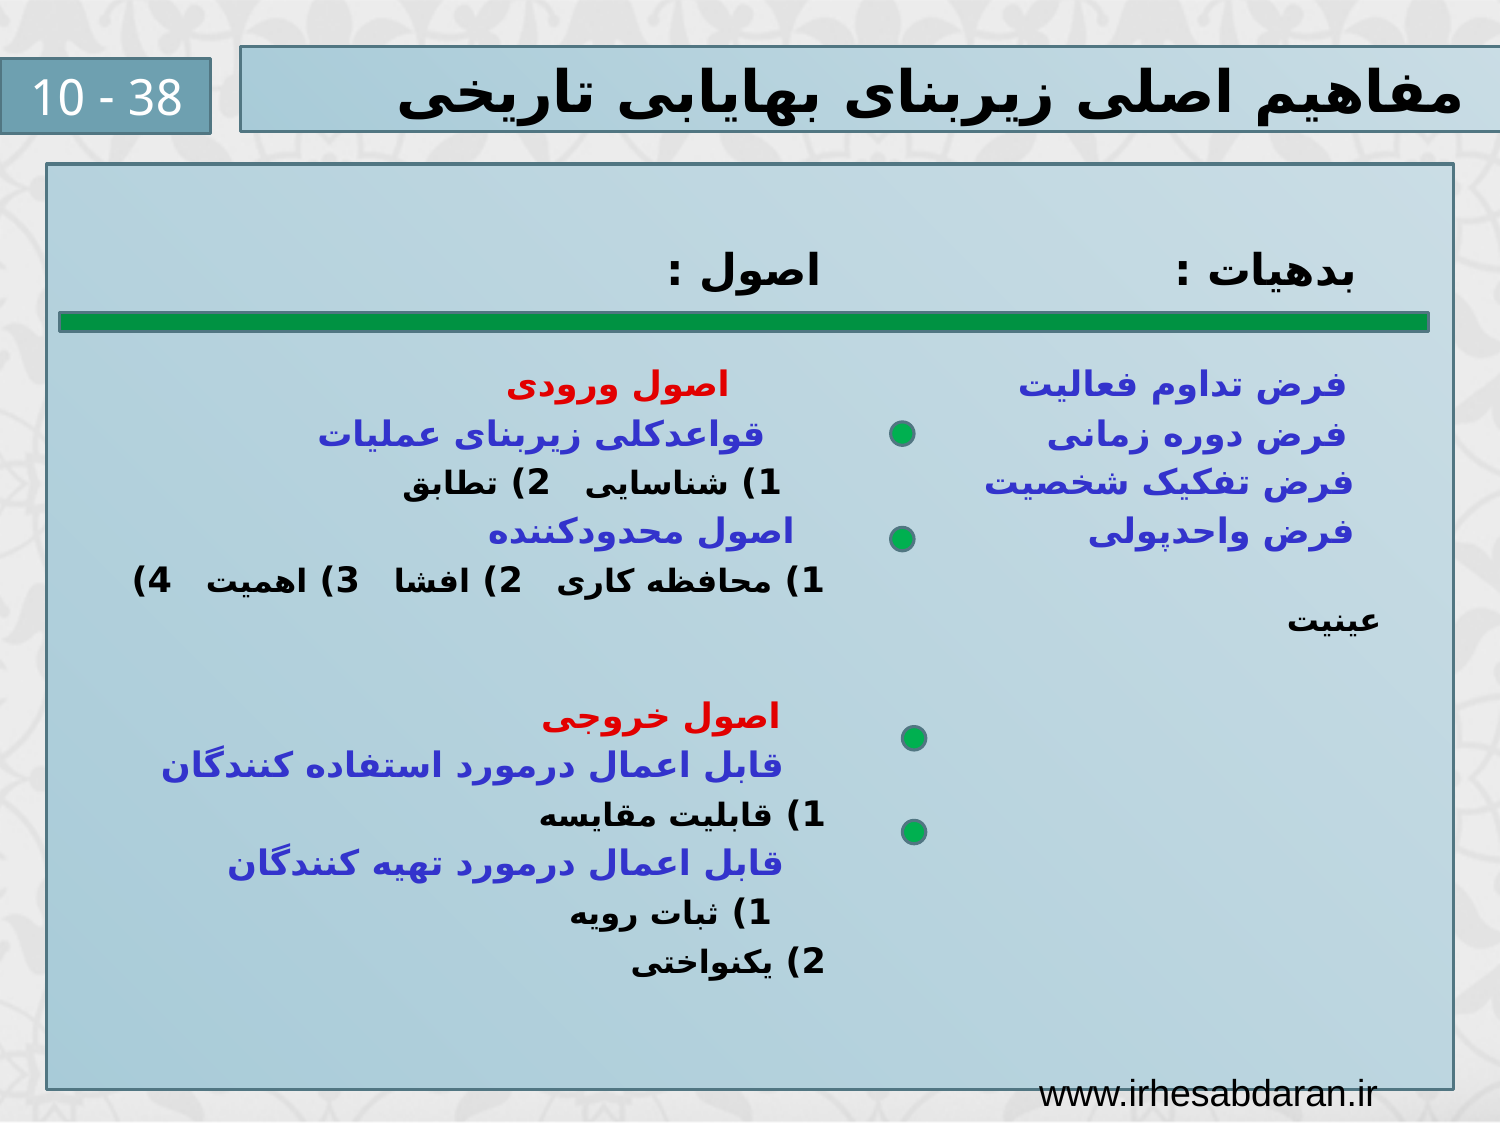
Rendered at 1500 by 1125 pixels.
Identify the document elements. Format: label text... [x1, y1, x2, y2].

text_box [58, 311, 1430, 333]
text_box [889, 420, 916, 447]
text_box 38 - 10 [0, 57, 212, 135]
text_box www.irhesabdaran.ir [1024, 1061, 1393, 1122]
list بدهیات : اصول : فرض تداوم فعالیت اصول ورودی فرض دوره زمانی قواعدکلی زیربنای عملیات فرض تفکیک شخصیت 1) شناسایی 2) تطابق فرض واحدپولی اصول محدودکننده 1) محافظه کاری 2) افشا 3) اهمیت 4) عینیت اصول خروجی قابل اعمال درمورد استفاده کنندگان 1) قابلیت مقایسه قابل اعمال درمورد تهیه کنندگان 1) ثبات رویه 2) یکنواختی [45, 162, 1455, 1091]
picture [0, 0, 1500, 1125]
text_box [900, 725, 928, 752]
text_box [900, 818, 928, 846]
text_box [889, 525, 916, 553]
text_box مفاهیم اصلی زیربنای بهایابی تاریخی [239, 45, 1500, 133]
